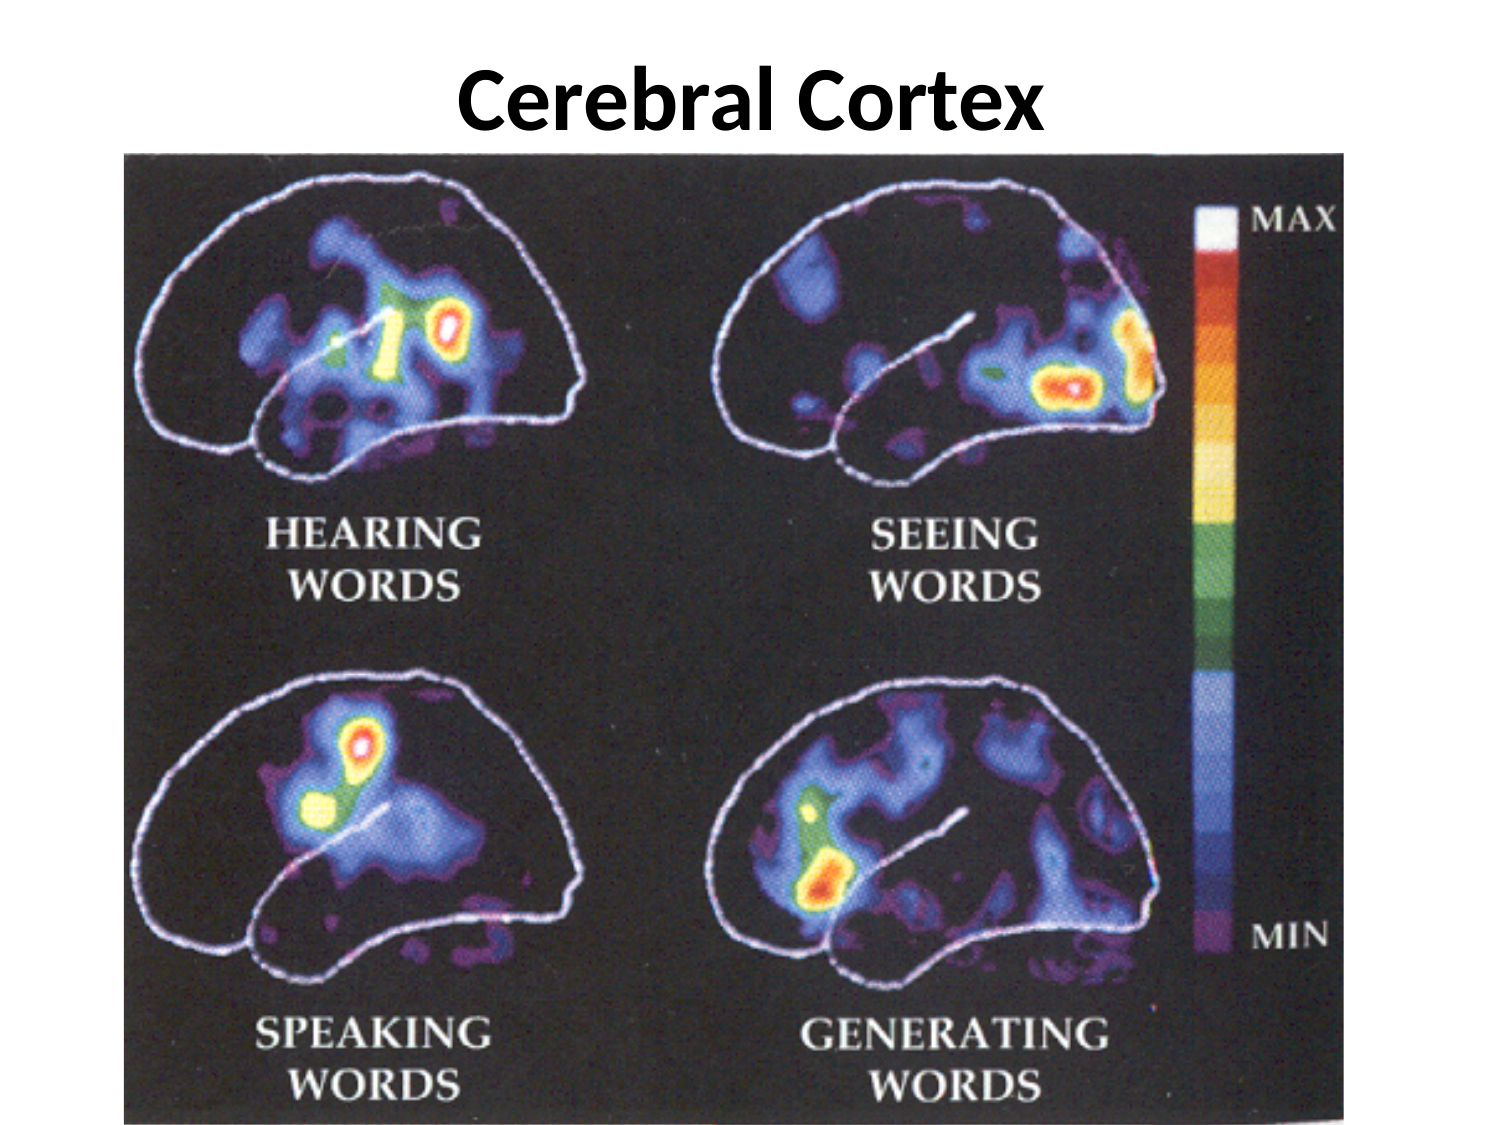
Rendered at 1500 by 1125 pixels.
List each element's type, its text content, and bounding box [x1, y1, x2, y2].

title Cerebral Cortex [76, 0, 1427, 188]
picture [123, 153, 1344, 1125]
